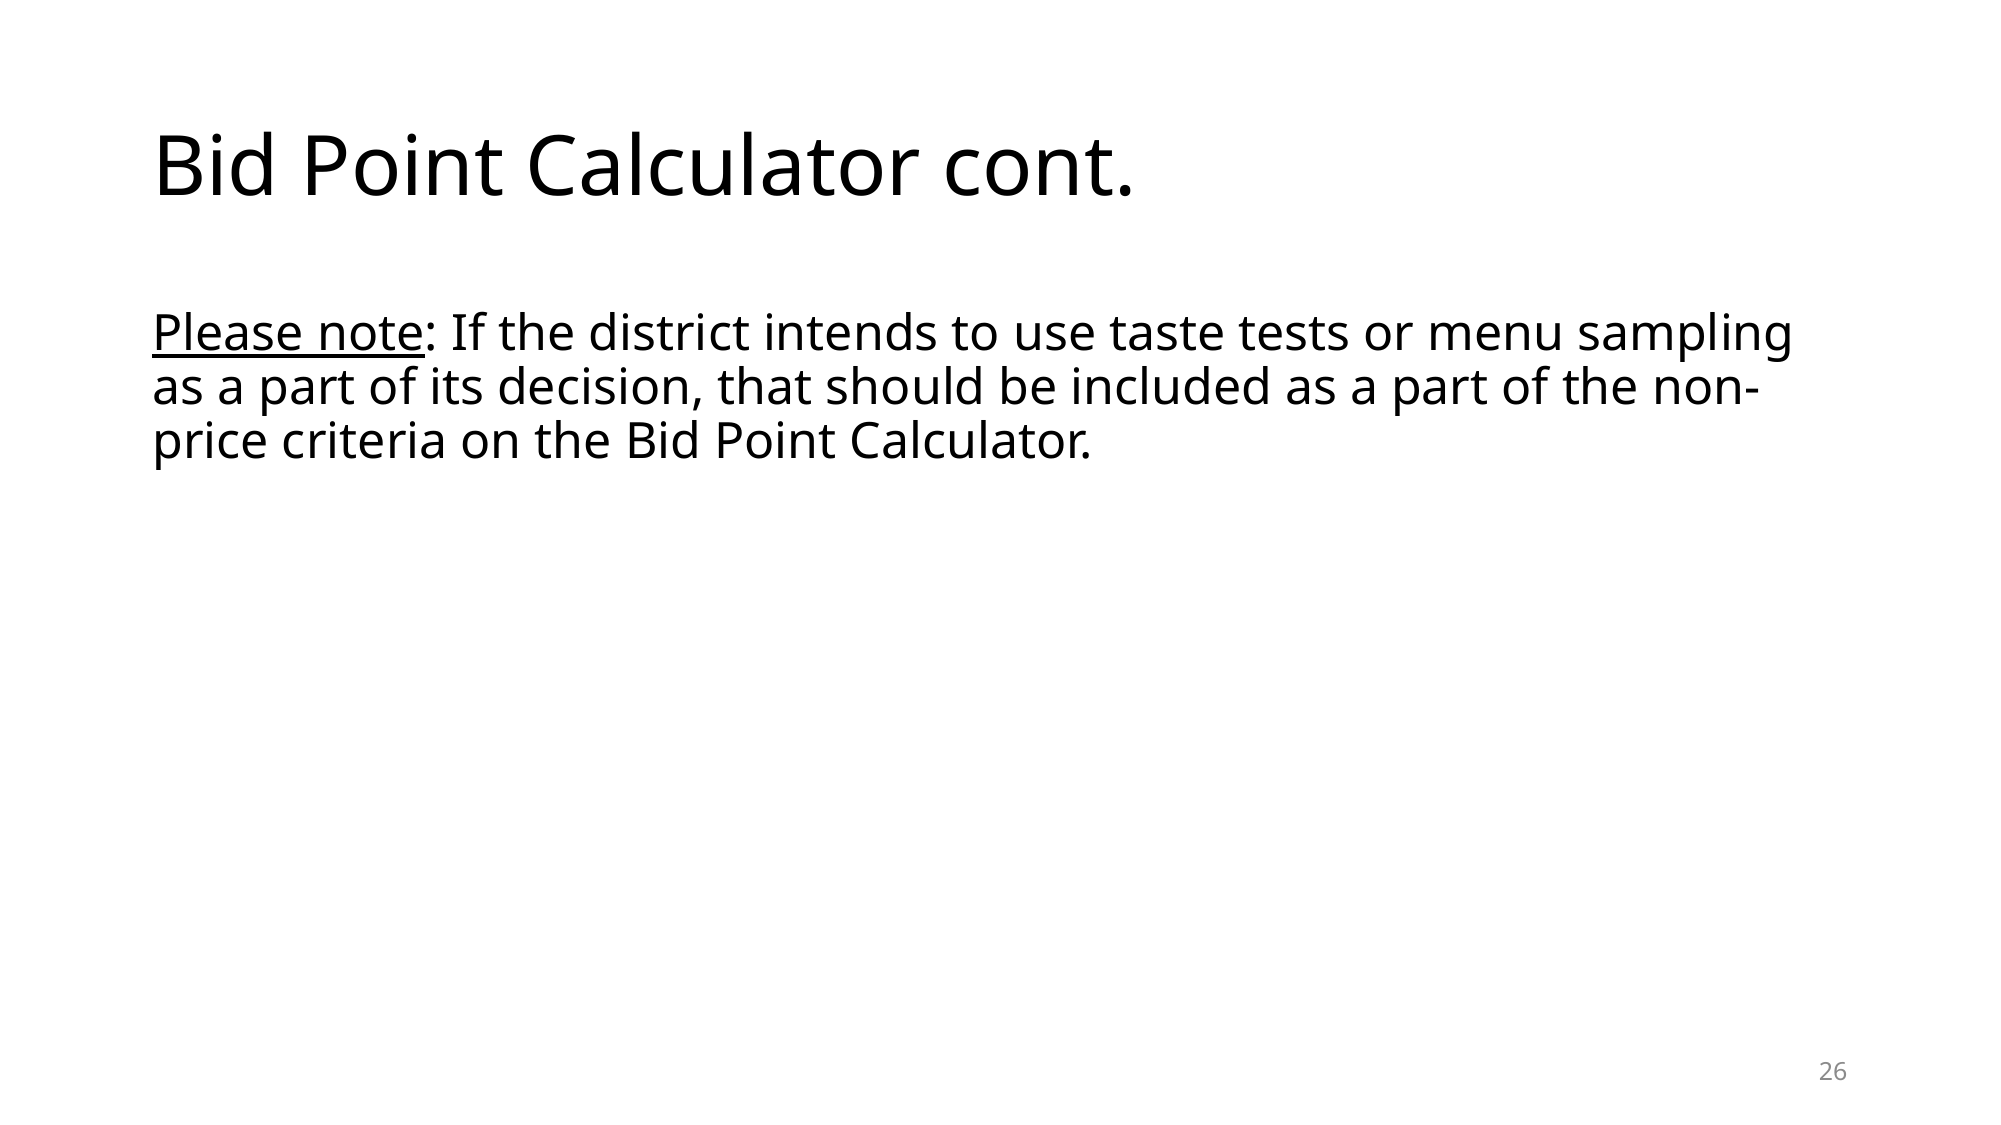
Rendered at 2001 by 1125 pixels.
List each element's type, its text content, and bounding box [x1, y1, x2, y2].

title Bid Point Calculator cont. [137, 59, 1863, 278]
list Please note: If the district intends to use taste tests or menu sampling as a part of its decision, that should be included as a part of the non-price criteria on the Bid Point Calculator. [137, 299, 1863, 1014]
slide_number 26 [1412, 1042, 1863, 1103]
